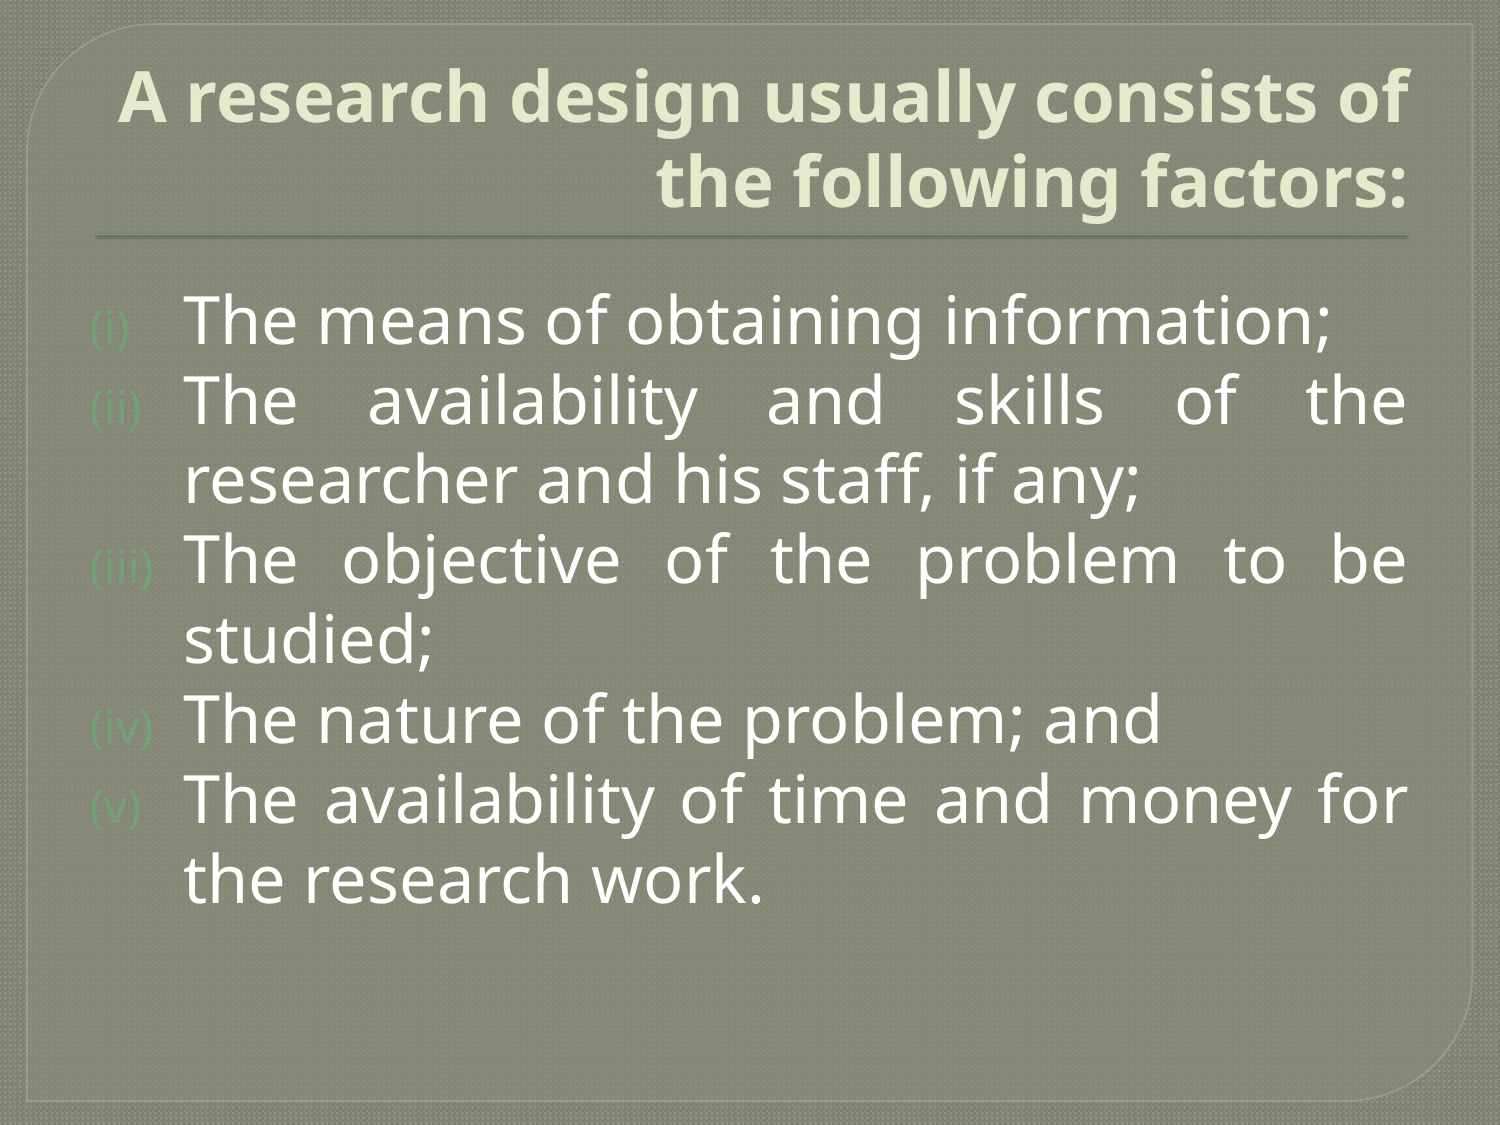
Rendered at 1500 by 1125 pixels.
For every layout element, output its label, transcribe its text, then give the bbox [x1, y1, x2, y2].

title A research design usually consists of the following factors: [75, 41, 1425, 230]
list The means of obtaining information; The availability and skills of the researcher and his staff, if any; The objective of the problem to be studied; The nature of the problem; and The availability of time and money for the research work. [75, 270, 1425, 1013]
